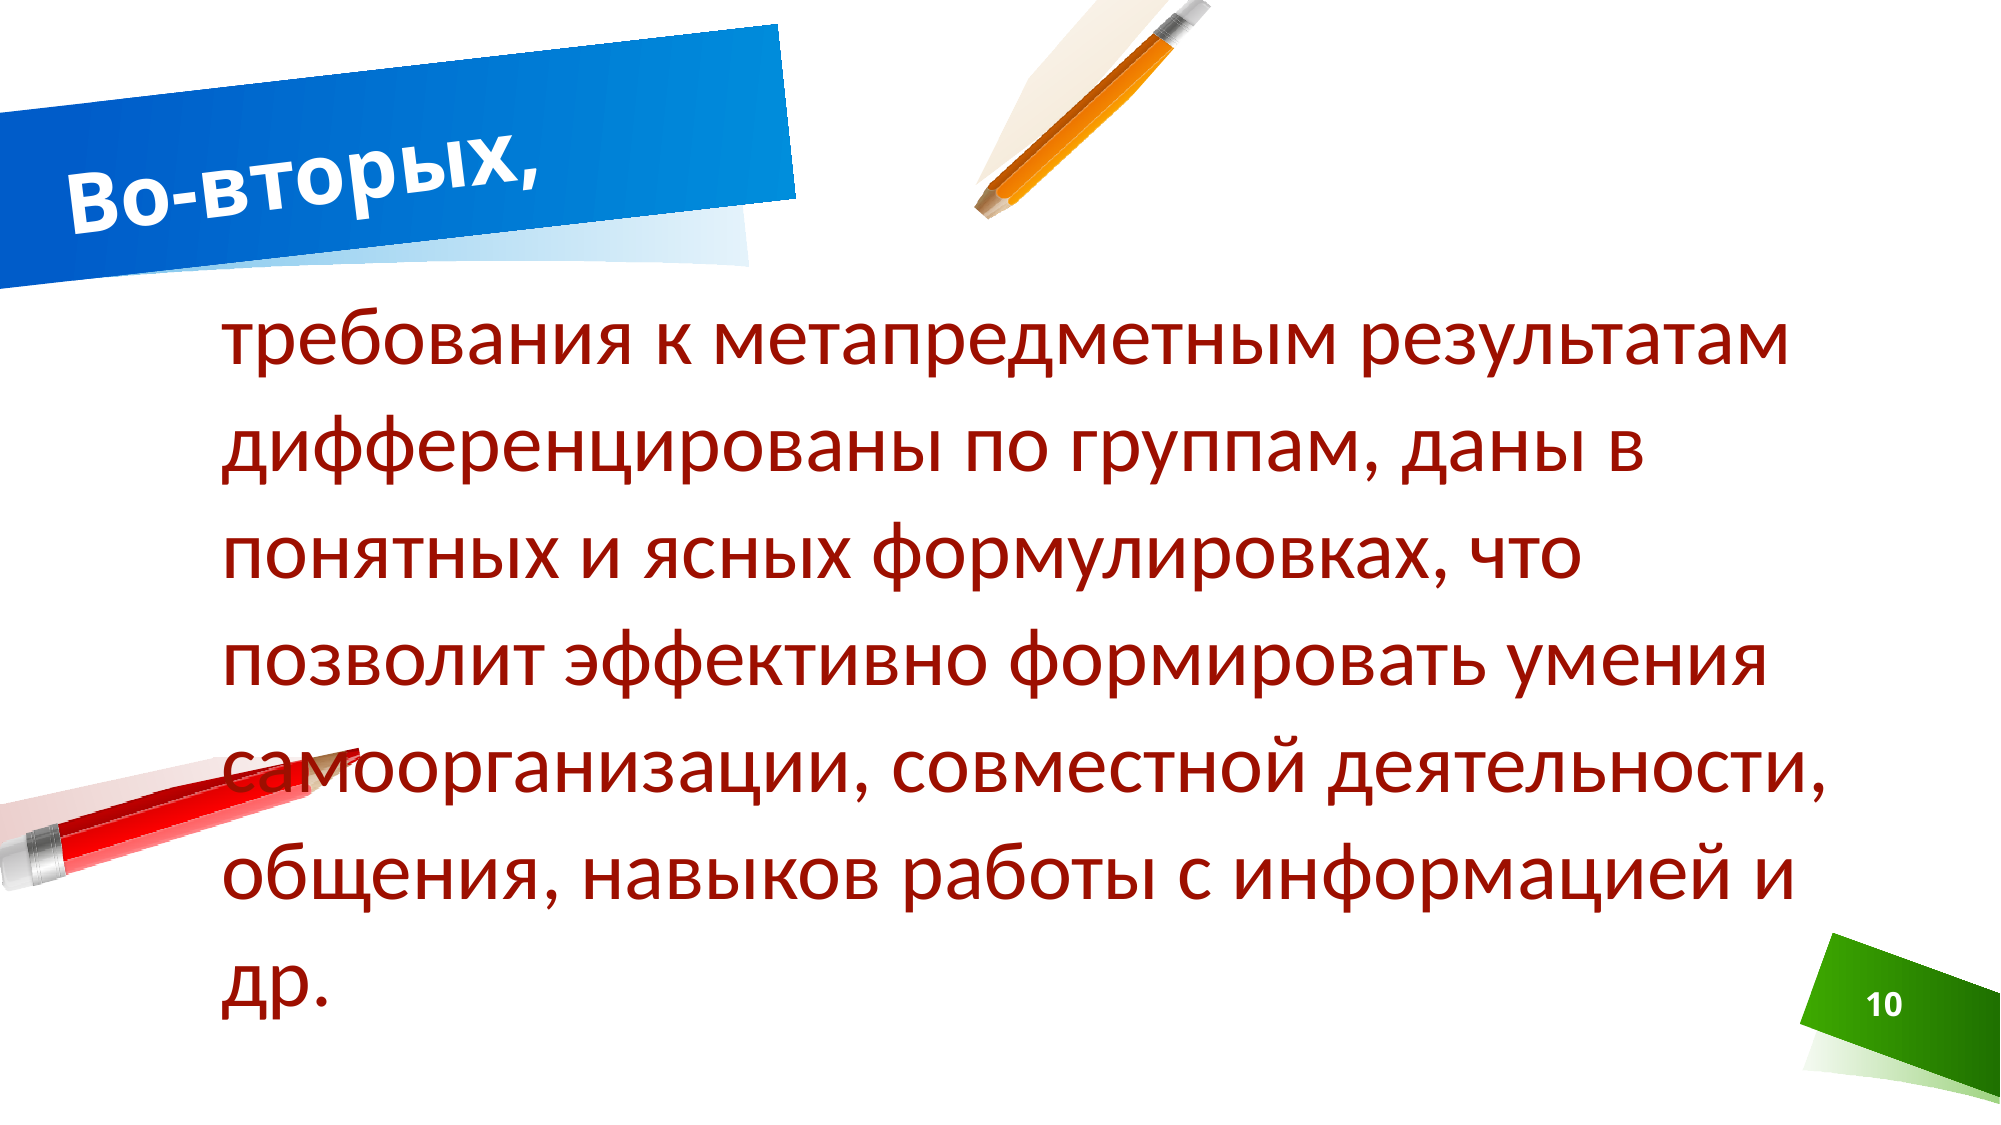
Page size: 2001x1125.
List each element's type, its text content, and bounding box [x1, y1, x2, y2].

text_box требования к метапредметным результатам дифференцированы по группам, даны в понятных и ясных формулировках, что позволит эффективно формировать умения самоорганизации, совместной деятельности, общения, навыков работы с информацией и др. [206, 267, 1937, 1031]
picture [956, 0, 1217, 237]
slide_number 10 [1831, 1031, 1937, 1036]
picture [0, 780, 206, 894]
title Во-вторых, [36, 15, 779, 319]
